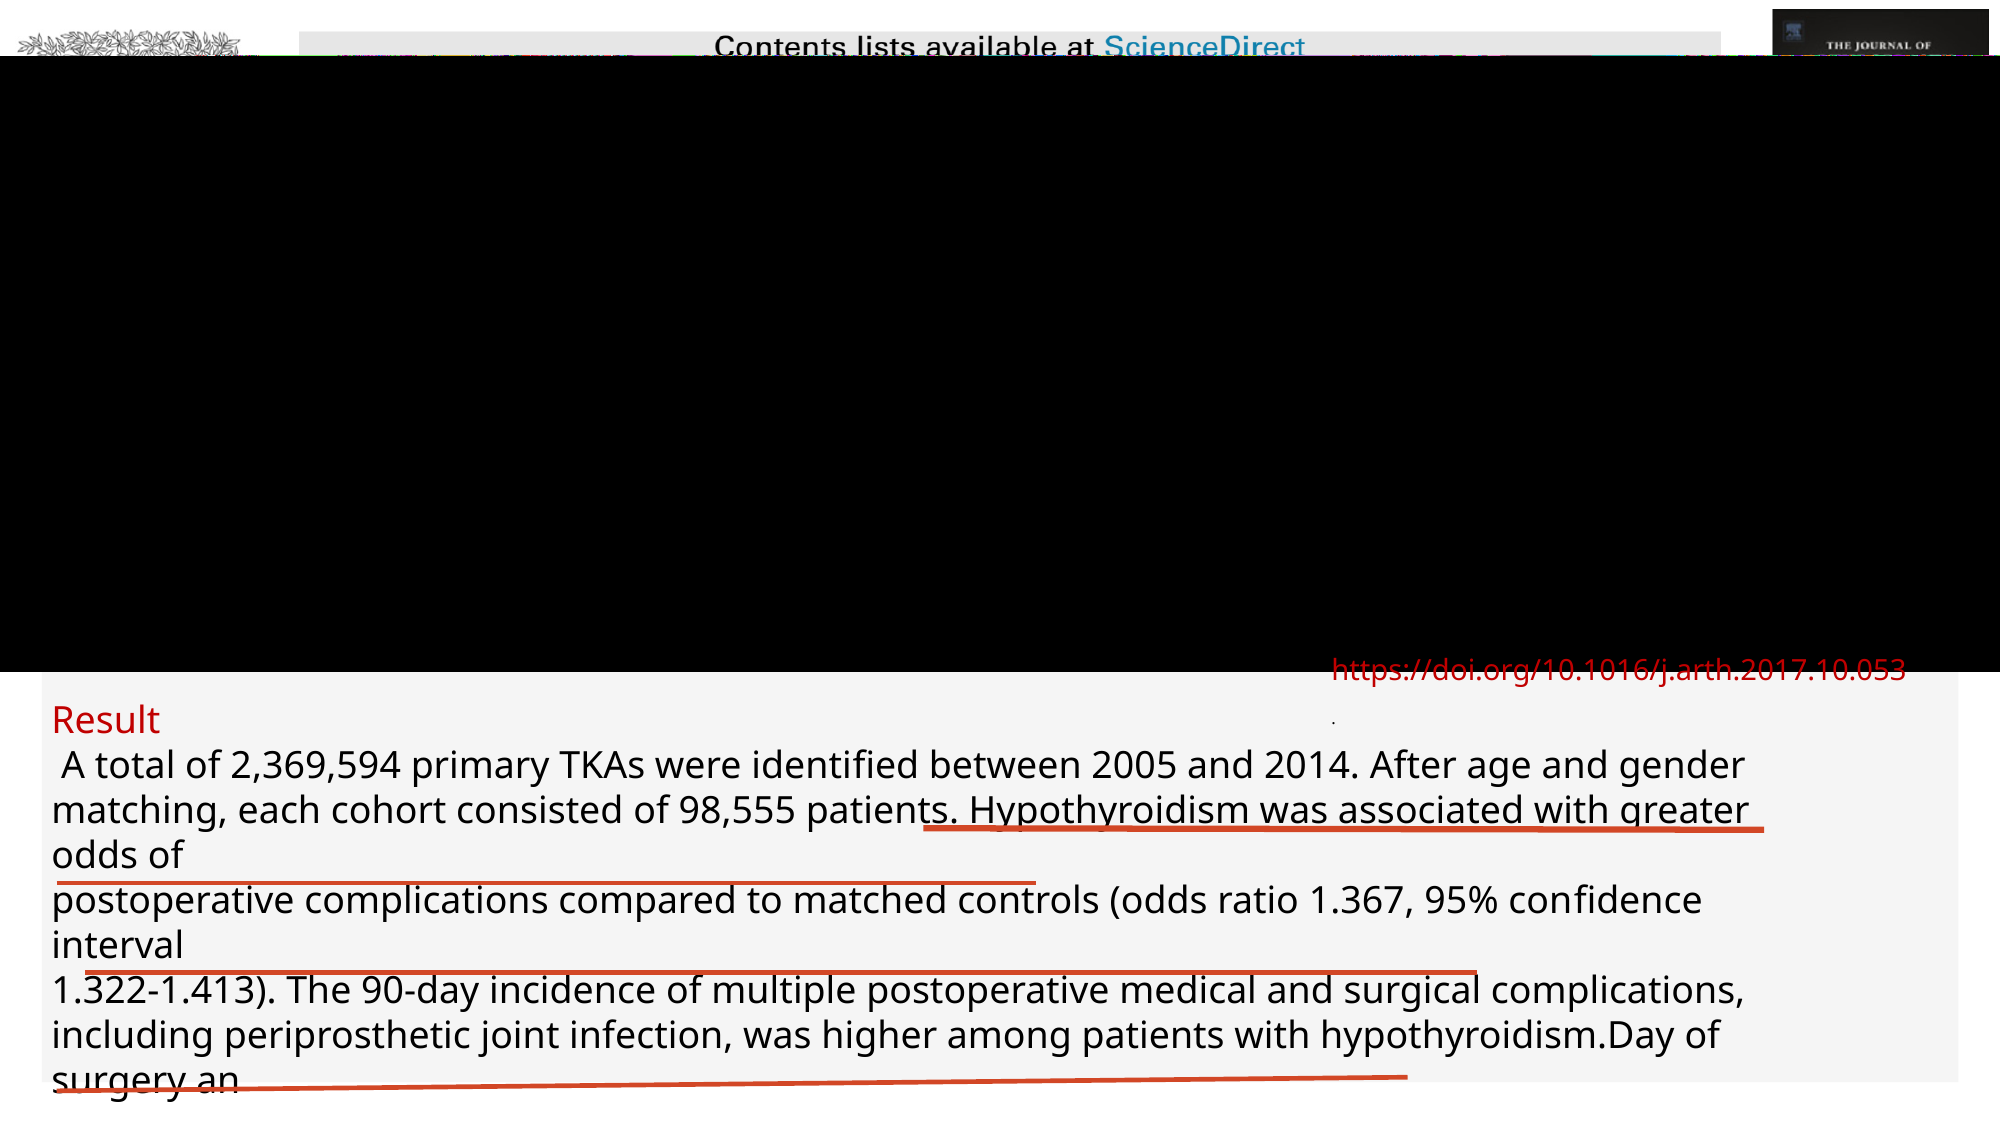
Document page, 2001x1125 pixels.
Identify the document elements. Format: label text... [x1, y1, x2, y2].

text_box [56, 1077, 1408, 1091]
text_box Result A total of 2,369,594 primary TKAs were identified between 2005 and 2014. After age and gender matching, each cohort consisted of 98,555 patients. Hypothyroidism was associated with greater odds of postoperative complications compared to matched controls (odds ratio 1.367, 95% confidence interval 1.322-1.413). The 90-day incidence of multiple postoperative medical and surgical complications, including periprosthetic joint infection, was higher among patients with hypothyroidism.Day of surgery an 90-day episode of care costs were significantly higher in the hypothyroidism cohort. [36, 689, 1861, 1125]
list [0, 8, 2000, 672]
text_box https://doi.org/10.1016/j.arth.2017.10.053 . [1316, 672, 2000, 784]
